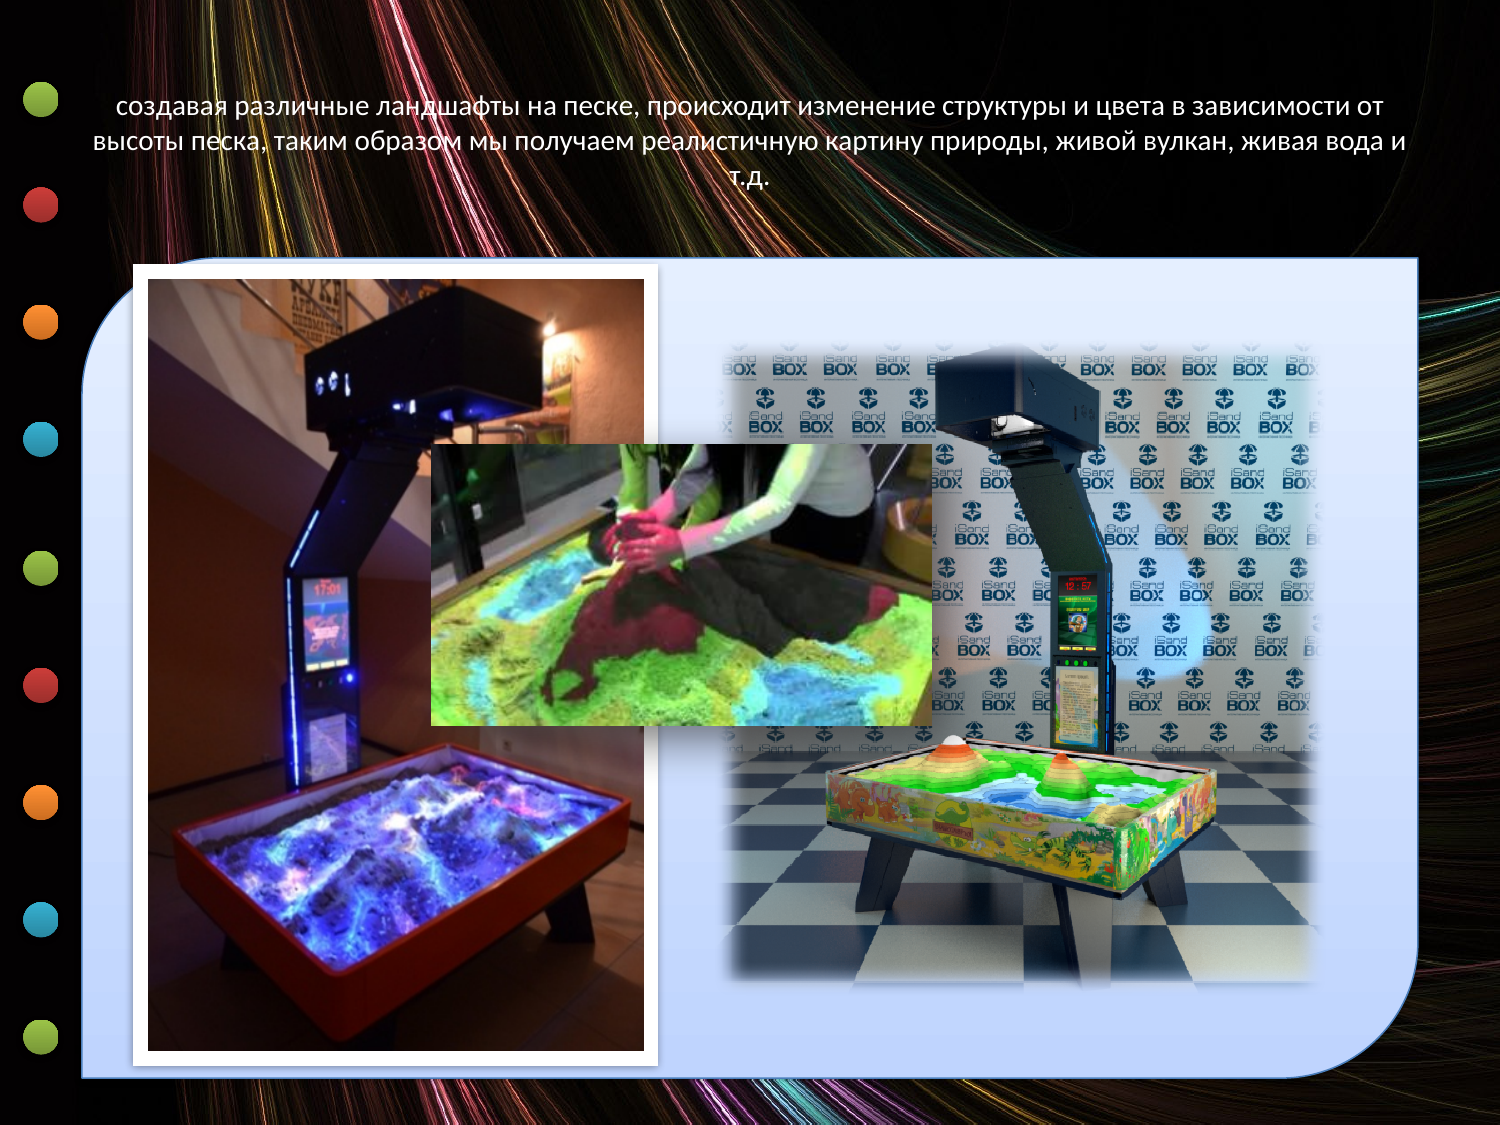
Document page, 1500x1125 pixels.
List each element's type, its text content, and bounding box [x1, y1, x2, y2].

title создавая различные ландшафты на песке, происходит изменение структуры и цвета в зависимости от высоты песка, таким образом мы получаем реалистичную картину природы, живой вулкан, живая вода и т.д. [74, 44, 1426, 233]
picture [0, 0, 1500, 1125]
